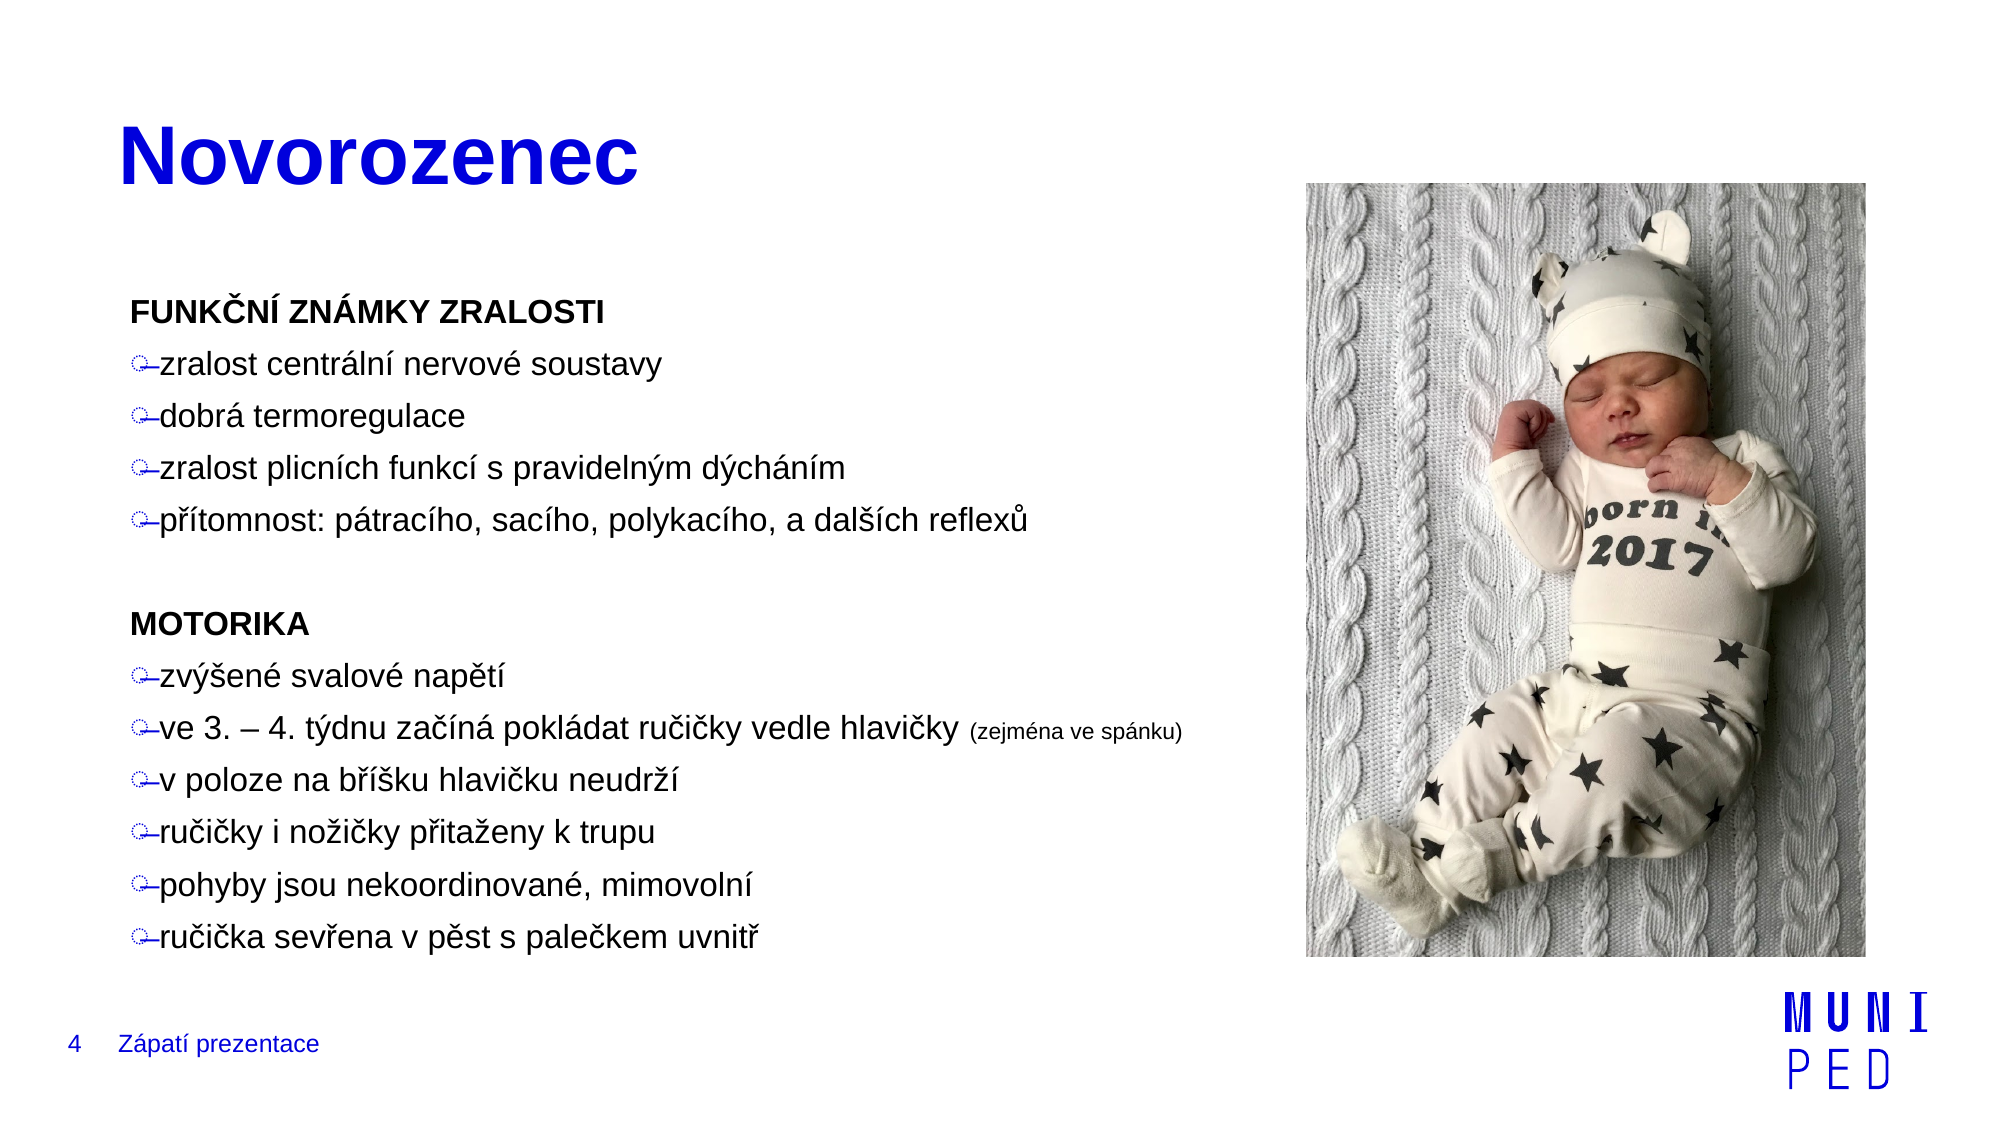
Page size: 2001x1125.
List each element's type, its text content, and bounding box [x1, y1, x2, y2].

picture [1305, 182, 1866, 957]
footer Zápatí prezentace [118, 1021, 1418, 1063]
slide_number 4 [67, 1021, 110, 1063]
list FUNKČNÍ ZNÁMKY ZRALOSTI zralost centrální nervové soustavy dobrá termoregulace zralost plicních funkcí s pravidelným dýcháním přítomnost: pátracího, sacího, polykacího, a dalších reflexů MOTORIKA zvýšené svalové napětí ve 3. – 4. týdnu začíná pokládat ručičky vedle hlavičky (zejména ve spánku) v poloze na bříšku hlavičku neudrží ručičky i nožičky přitaženy k trupu pohyby jsou nekoordinované, mimovolní ručička sevřena v pěst s palečkem uvnitř [118, 277, 1185, 957]
title Novorozenec [118, 118, 1883, 193]
